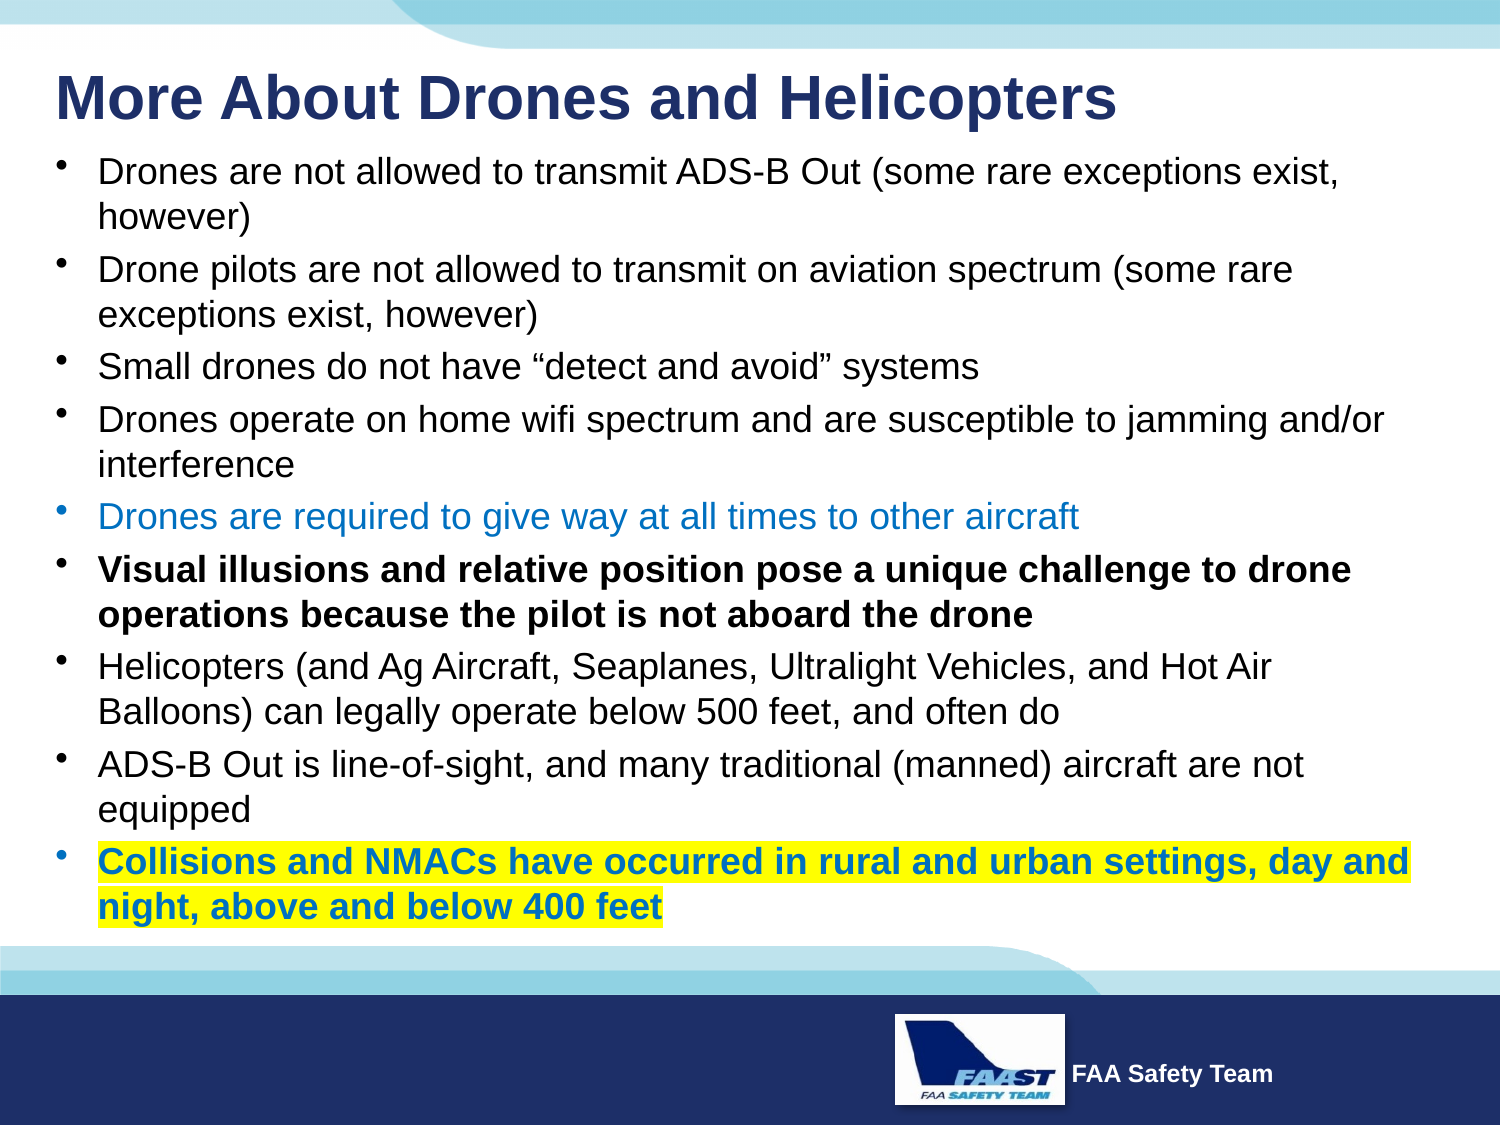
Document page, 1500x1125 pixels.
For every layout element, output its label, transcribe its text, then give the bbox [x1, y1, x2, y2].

title More About Drones and Helicopters [40, 49, 1321, 139]
picture [0, 945, 1500, 995]
list Drones are not allowed to transmit ADS-B Out (some rare exceptions exist, however) Drone pilots are not allowed to transmit on aviation spectrum (some rare exceptions exist, however) Small drones do not have “detect and avoid” systems Drones operate on home wifi spectrum and are susceptible to jamming and/or interference Drones are required to give way at all times to other aircraft Visual illusions and relative position pose a unique challenge to drone operations because the pilot is not aboard the drone Helicopters (and Ag Aircraft, Seaplanes, Ultralight Vehicles, and Hot Air Balloons) can legally operate below 500 feet, and often do ADS-B Out is line-of-sight, and many traditional (manned) aircraft are not equipped Collisions and NMACs have occurred in rural and urban settings, day and night, above and below 400 feet [40, 139, 1442, 962]
picture [895, 1014, 1065, 1105]
picture [0, 0, 1500, 50]
